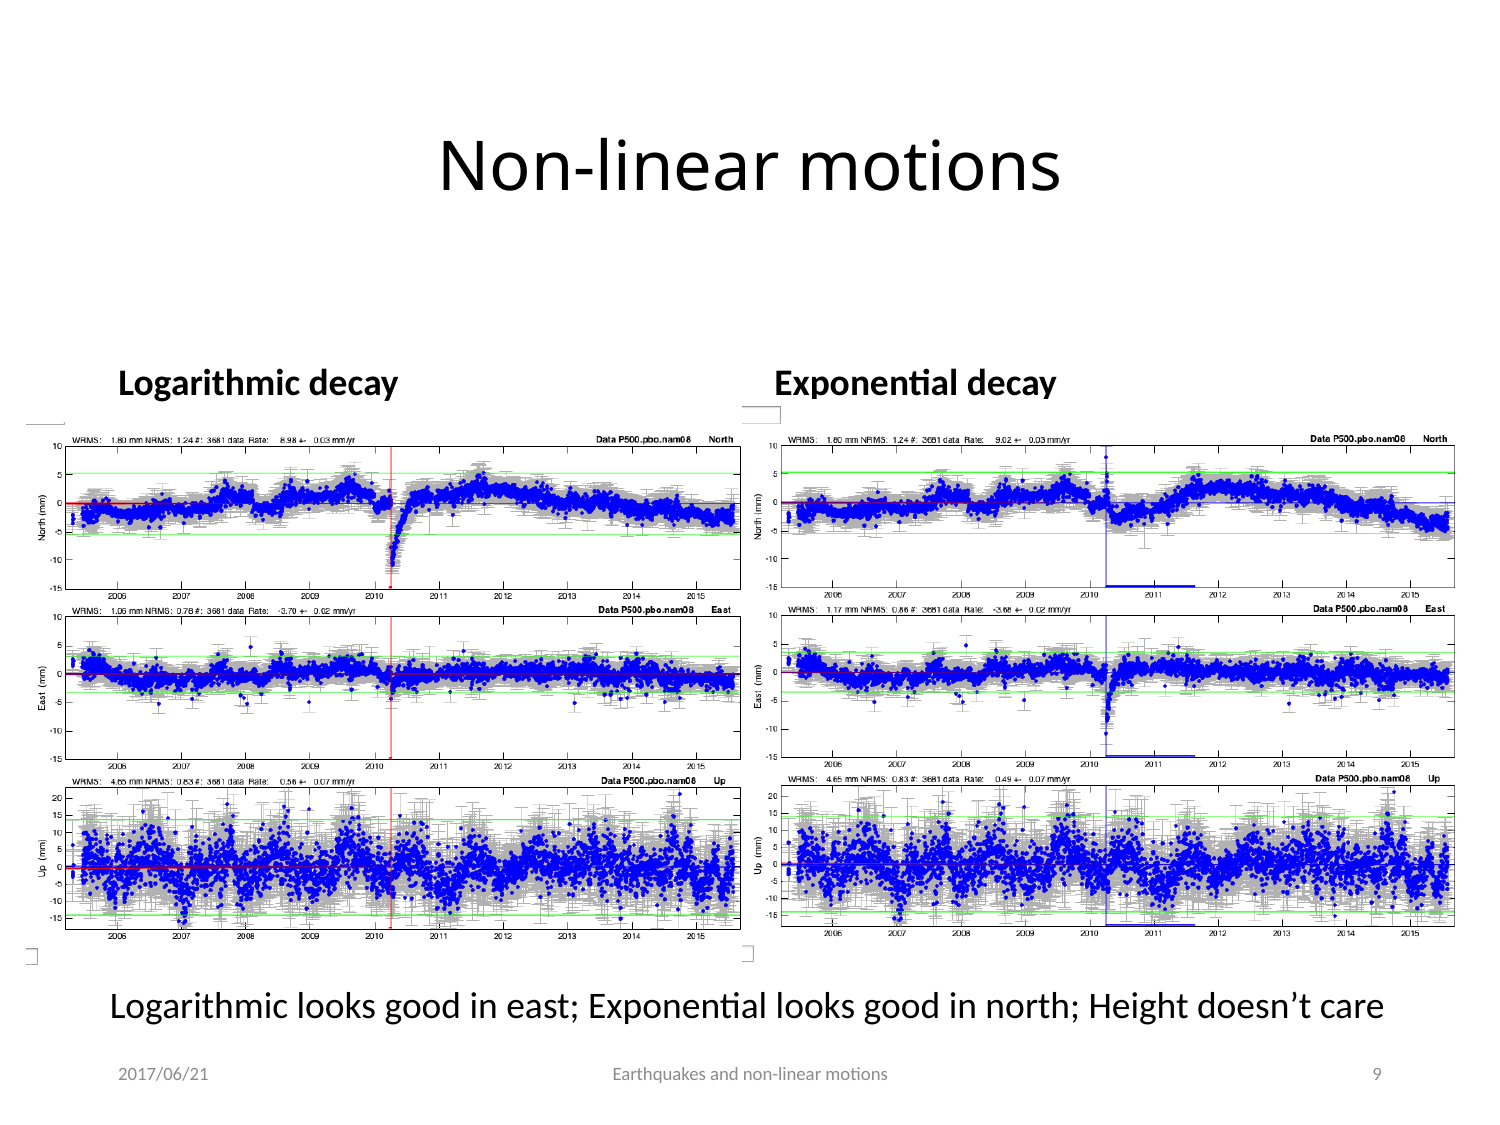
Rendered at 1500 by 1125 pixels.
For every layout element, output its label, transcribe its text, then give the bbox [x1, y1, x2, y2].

text_box Logarithmic looks good in east; Exponential looks good in north; Height doesn’t care [95, 973, 1405, 1034]
list Logarithmic decay [103, 275, 738, 411]
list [26, 422, 770, 974]
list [741, 399, 1484, 965]
footer Earthquakes and non-linear motions [496, 1042, 1004, 1103]
slide_number 8 [1059, 1042, 1397, 1103]
list Exponential decay [759, 275, 1398, 399]
title Non-linear motions [103, 59, 1398, 278]
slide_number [103, 1042, 441, 1103]
